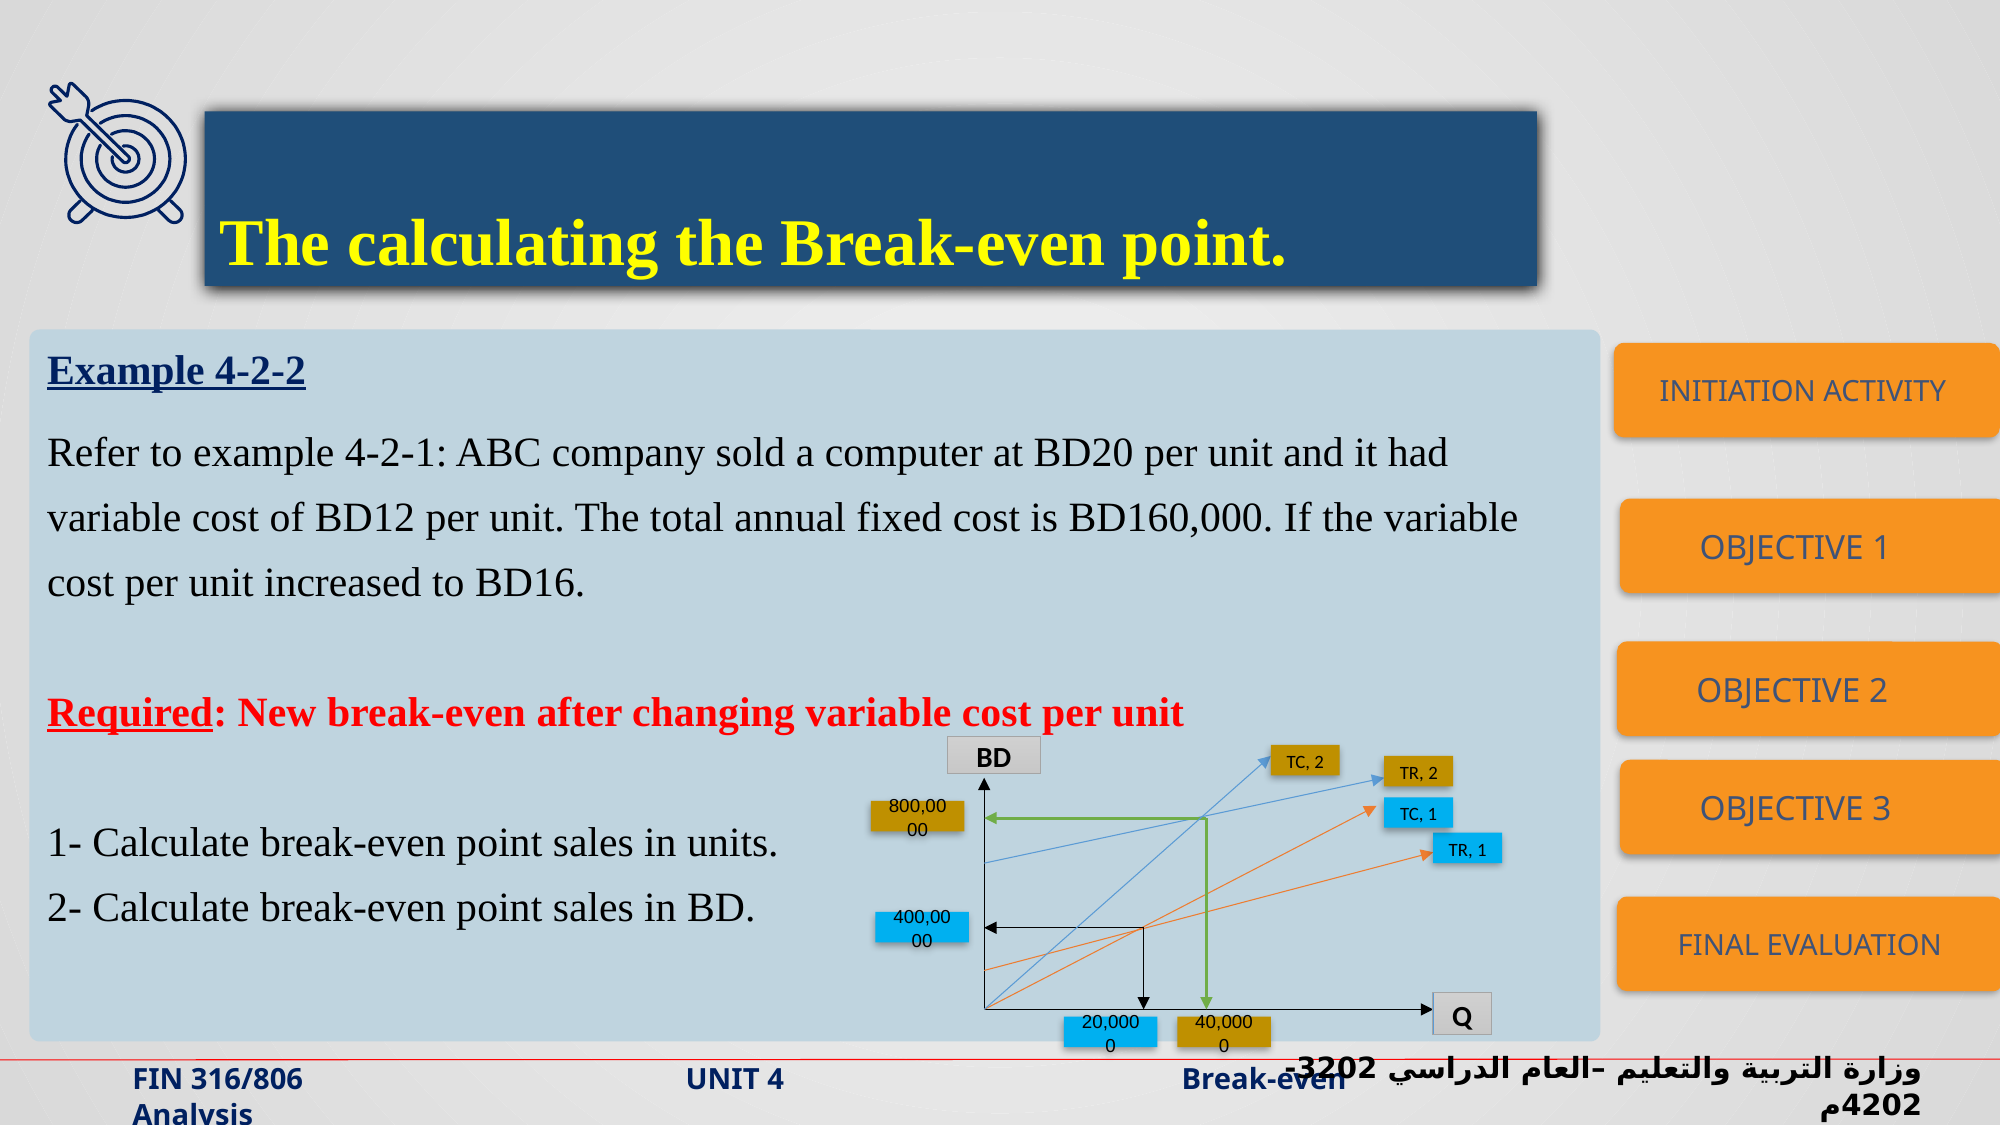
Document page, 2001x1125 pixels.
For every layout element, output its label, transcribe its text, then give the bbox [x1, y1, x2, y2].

text_box INITIATION ACTIVITY [1612, 341, 2000, 439]
text_box OBJECTIVE 1 [1618, 497, 2000, 595]
text_box Example 4-2-2 Refer to example 4-2-1: ABC company sold a computer at BD20 per unit and it had variable cost of BD12 per unit. The total annual fixed cost is BD160,000. If the variable cost per unit increased to BD16. Required: New break-even after changing variable cost per unit 1- Calculate break-even point sales in units. 2- Calculate break-even point sales in BD. [28, 328, 1602, 1043]
text_box OBJECTIVE 3 [1618, 758, 2000, 856]
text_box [870, 736, 1503, 1048]
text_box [49, 83, 186, 223]
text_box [0, 1052, 2000, 1116]
text_box OBJECTIVE 2 [1615, 640, 2000, 738]
text_box FINAL EVALUATION [1615, 895, 2000, 993]
text_box The calculating the Break-even point. [204, 111, 1537, 286]
